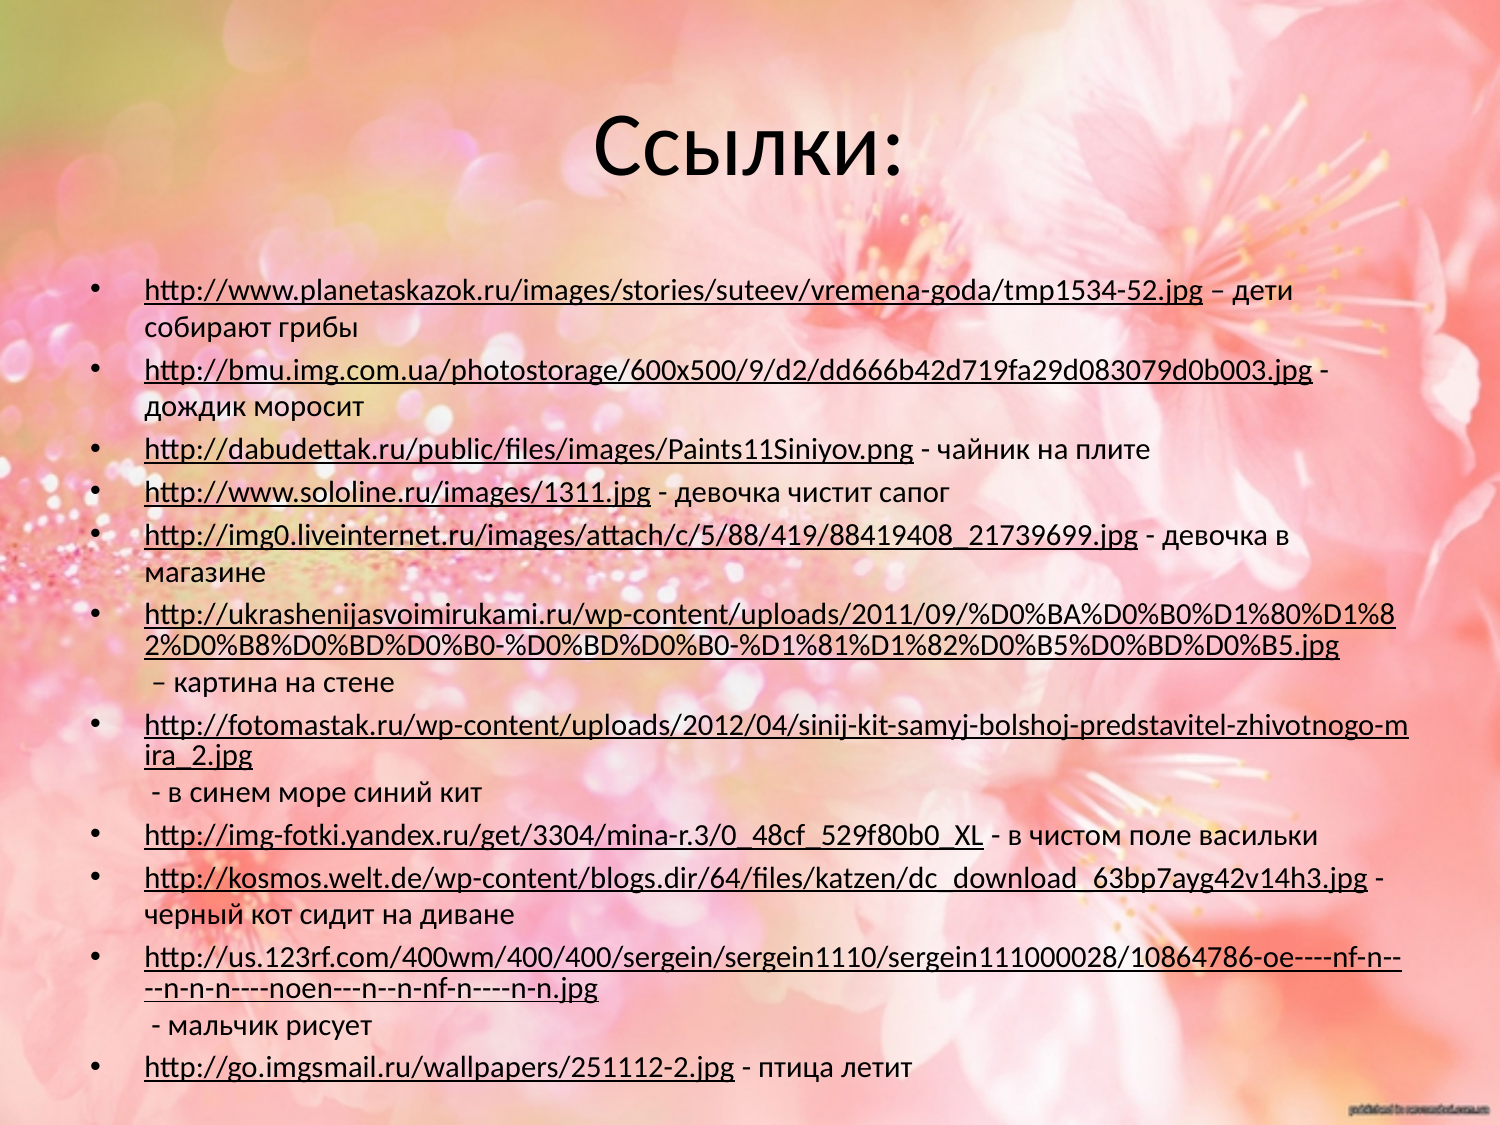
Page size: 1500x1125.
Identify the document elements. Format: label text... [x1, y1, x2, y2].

title Ссылки: [75, 45, 1425, 233]
picture [0, 0, 1500, 1125]
list http://www.planetaskazok.ru/images/stories/suteev/vremena-goda/tmp1534-52.jpg – дети собирают грибы http://bmu.img.com.ua/photostorage/600x500/9/d2/dd666b42d719fa29d083079d0b003.jpg - дождик моросит http://dabudettak.ru/public/files/images/Paints11Siniyov.png - чайник на плите http://www.sololine.ru/images/1311.jpg - девочка чистит сапог http://img0.liveinternet.ru/images/attach/c/5/88/419/88419408_21739699.jpg - девочка в магазине http://ukrashenijasvoimirukami.ru/wp-content/uploads/2011/09/%D0%BA%D0%B0%D1%80%D1%82%D0%B8%D0%BD%D0%B0-%D0%BD%D0%B0-%D1%81%D1%82%D0%B5%D0%BD%D0%B5.jpg – картина на стене http://fotomastak.ru/wp-content/uploads/2012/04/sinij-kit-samyj-bolshoj-predstavitel-zhivotnogo-mira_2.jpg - в синем море синий кит http://img-fotki.yandex.ru/get/3304/mina-r.3/0_48cf_529f80b0_XL - в чистом поле васильки http://kosmos.welt.de/wp-content/blogs.dir/64/files/katzen/dc_download_63bp7ayg42v14h3.jpg - черный кот сидит на диване http://us.123rf.com/400wm/400/400/sergein/sergein1110/sergein111000028/10864786-oe----nf-n----n-n-n----noen---n--n-nf-n----n-n.jpg - мальчик рисует http://go.imgsmail.ru/wallpapers/251112-2.jpg - птица летит [75, 262, 1425, 1005]
